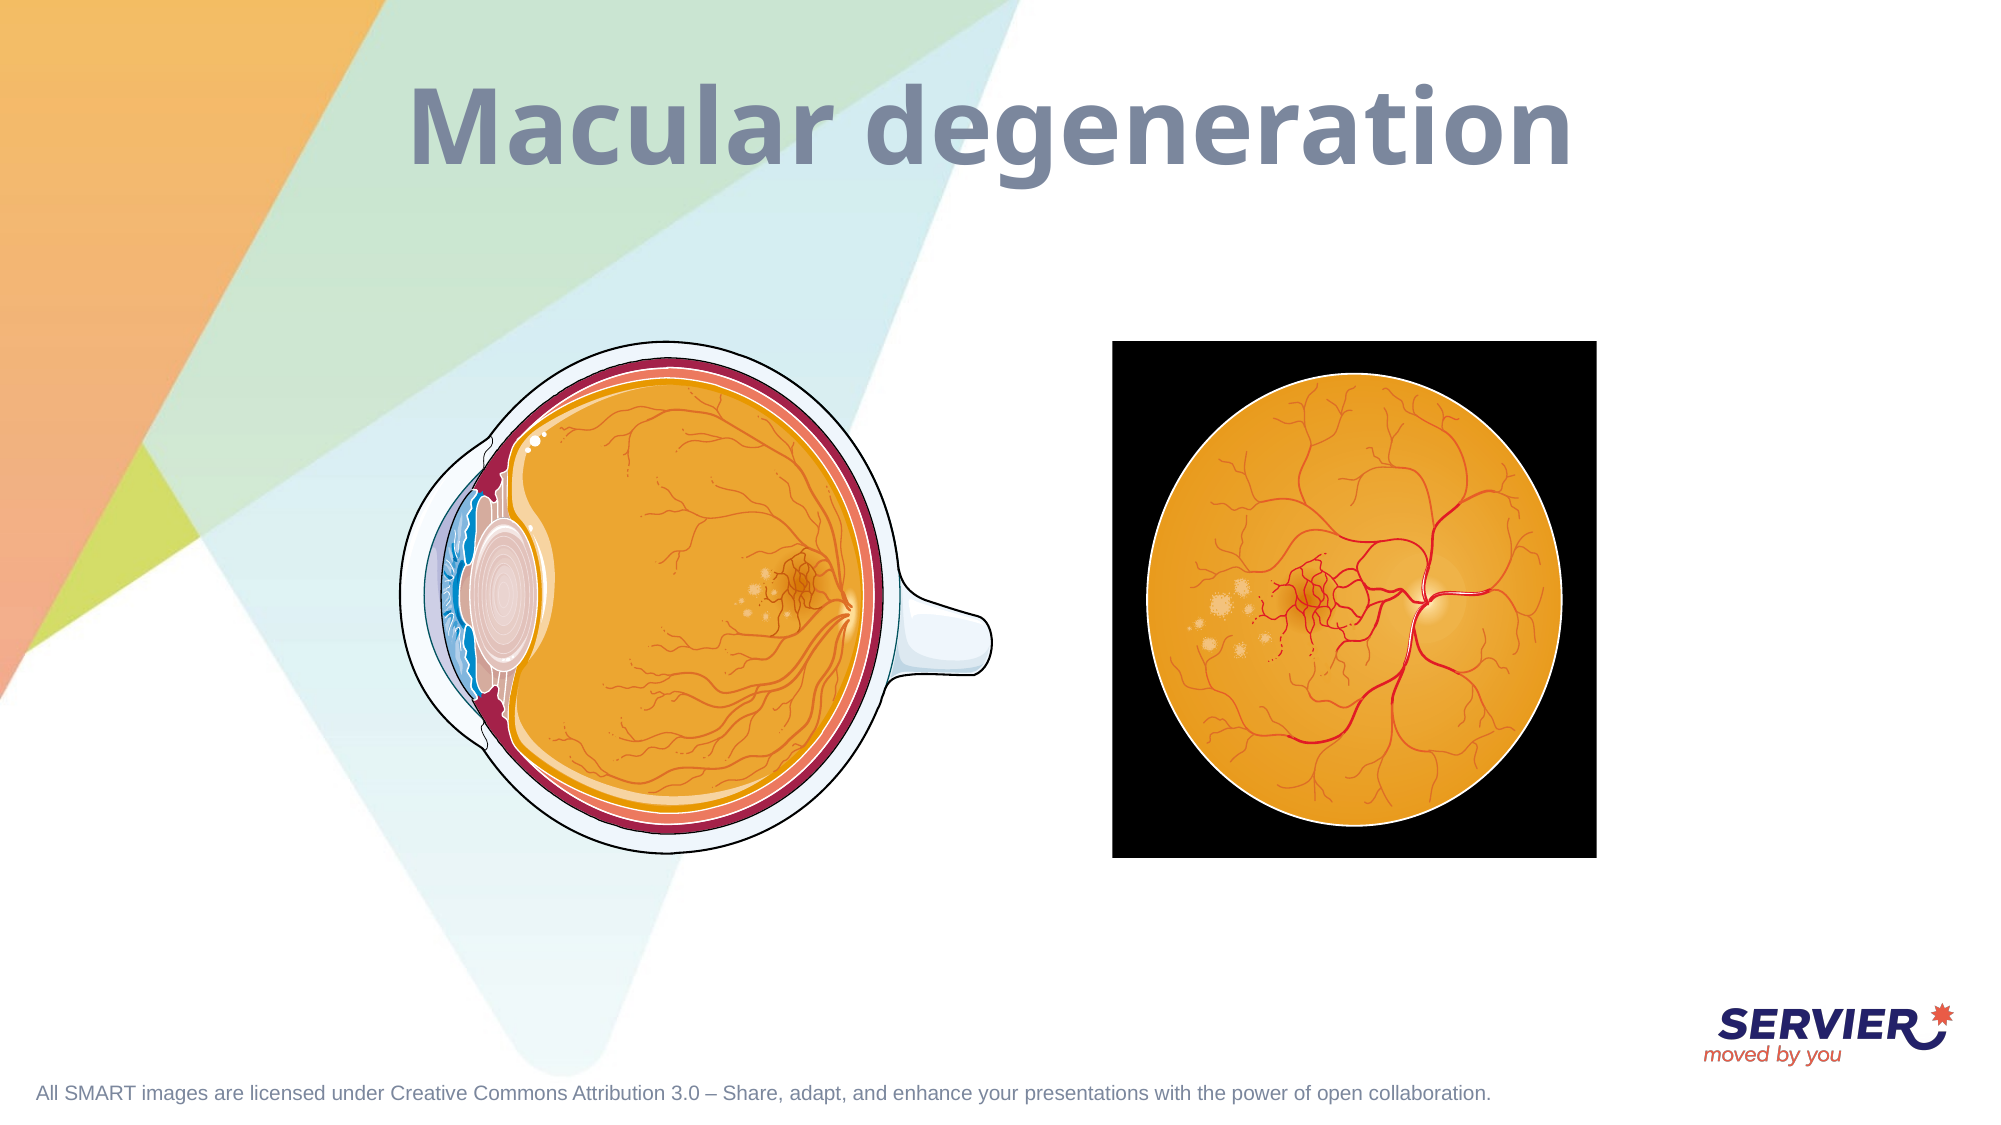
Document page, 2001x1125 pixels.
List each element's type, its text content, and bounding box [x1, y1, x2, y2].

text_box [399, 340, 998, 854]
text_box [1112, 340, 1597, 859]
picture [0, 0, 2001, 1125]
title Macular degeneration [54, 12, 1926, 232]
